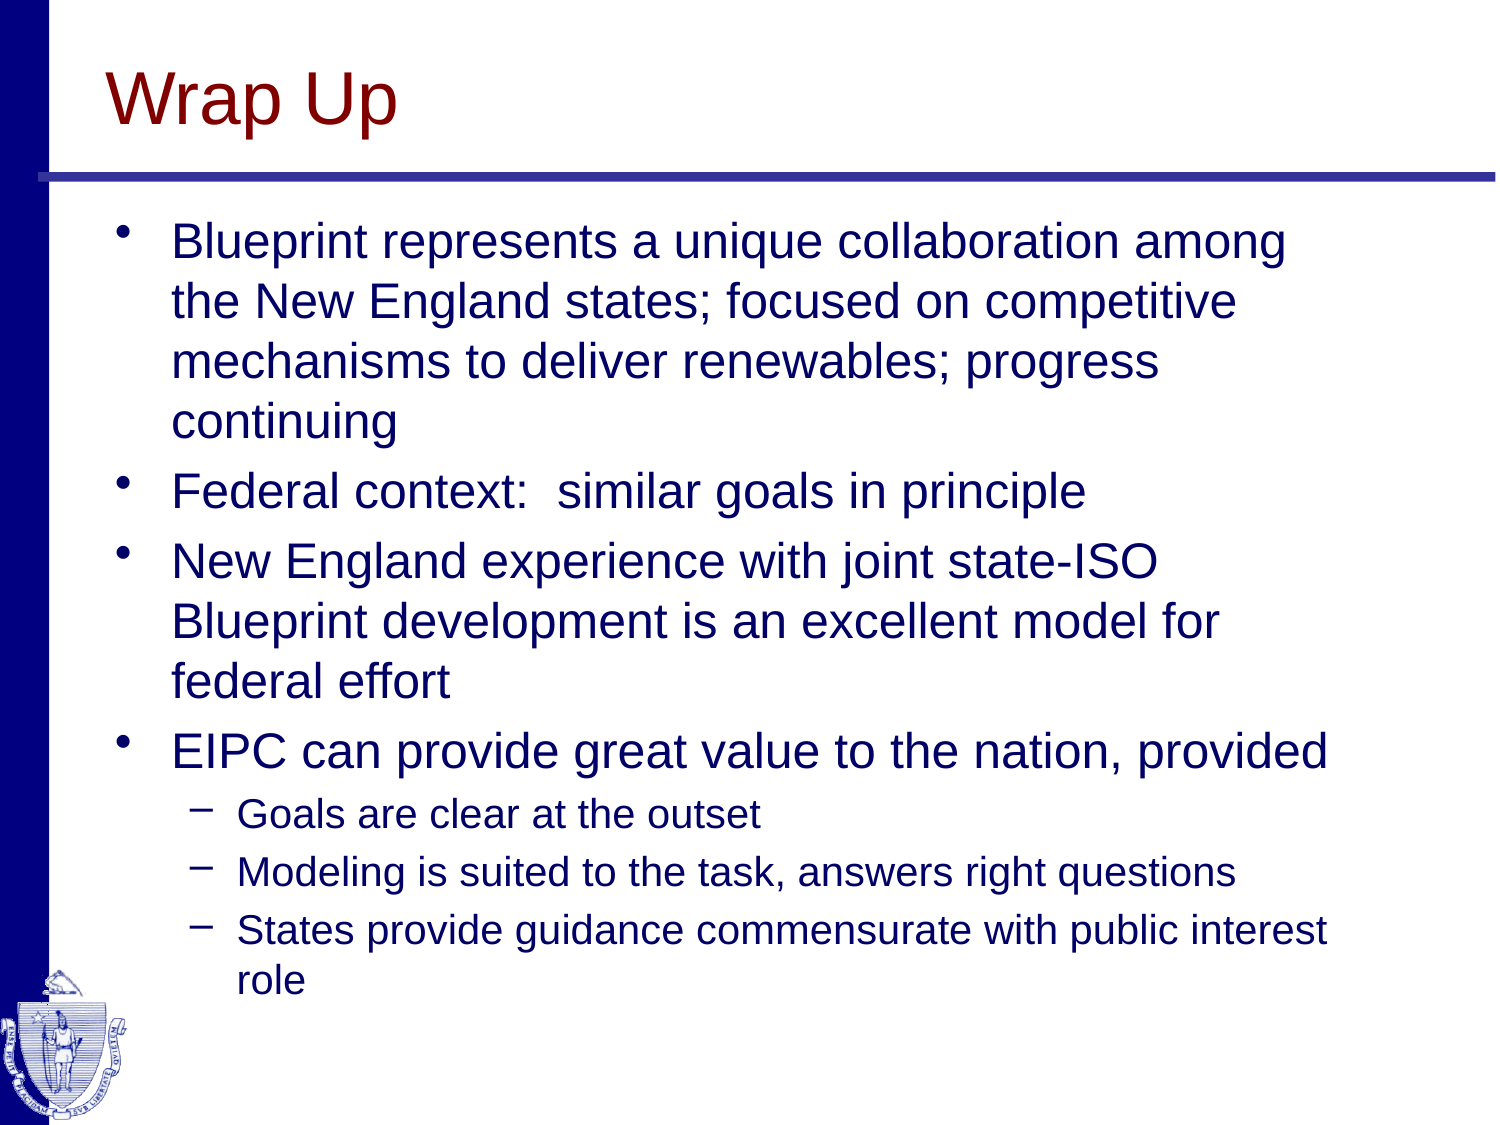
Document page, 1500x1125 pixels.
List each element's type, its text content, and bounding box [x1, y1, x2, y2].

title Wrap Up [89, 34, 1466, 148]
list Blueprint represents a unique collaboration among the New England states; focused on competitive mechanisms to deliver renewables; progress continuing Federal context: similar goals in principle New England experience with joint state-ISO Blueprint development is an excellent model for federal effort EIPC can provide great value to the nation, provided Goals are clear at the outset Modeling is suited to the task, answers right questions States provide guidance commensurate with public interest role [99, 200, 1384, 1030]
picture [0, 967, 136, 1125]
